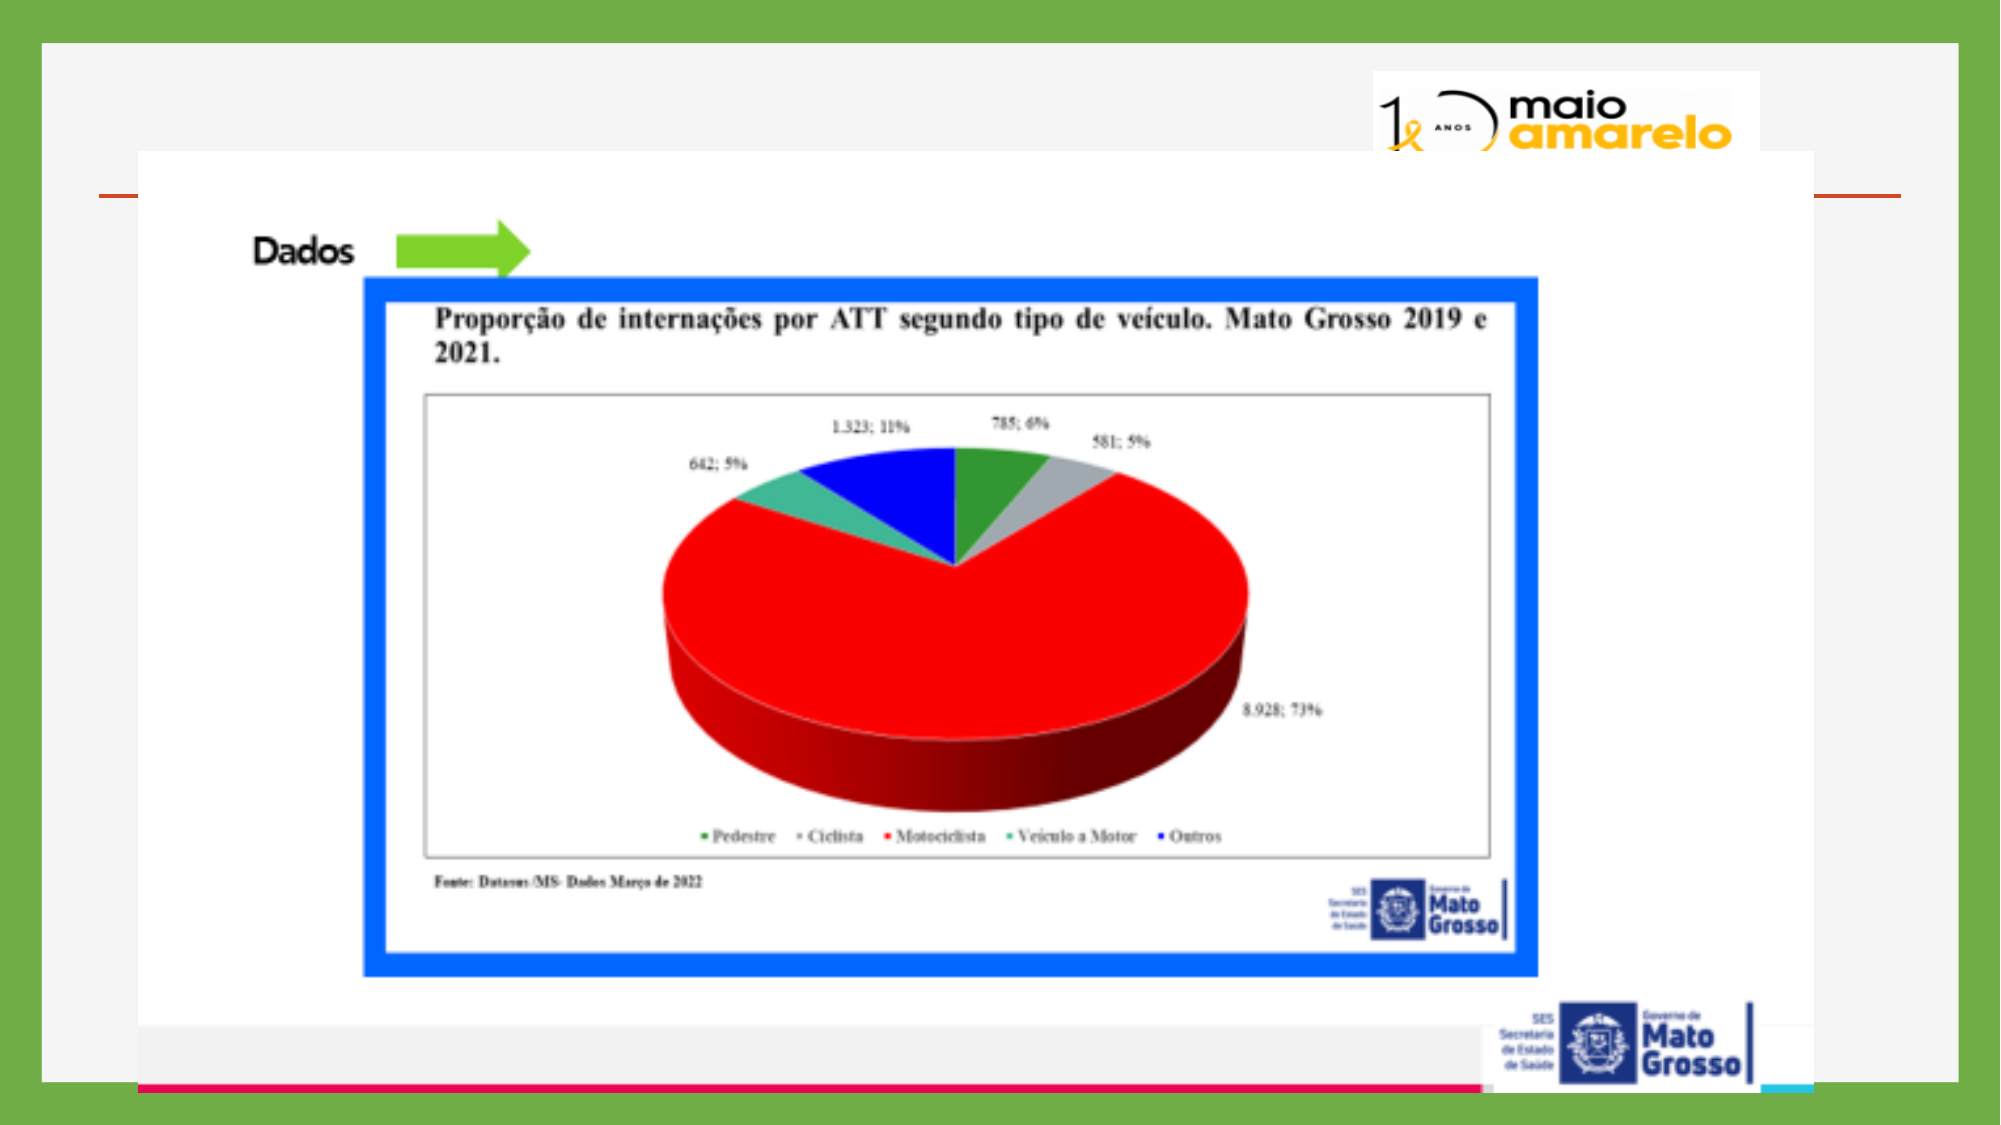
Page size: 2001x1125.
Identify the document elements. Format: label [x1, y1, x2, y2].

picture [138, 71, 1814, 1094]
